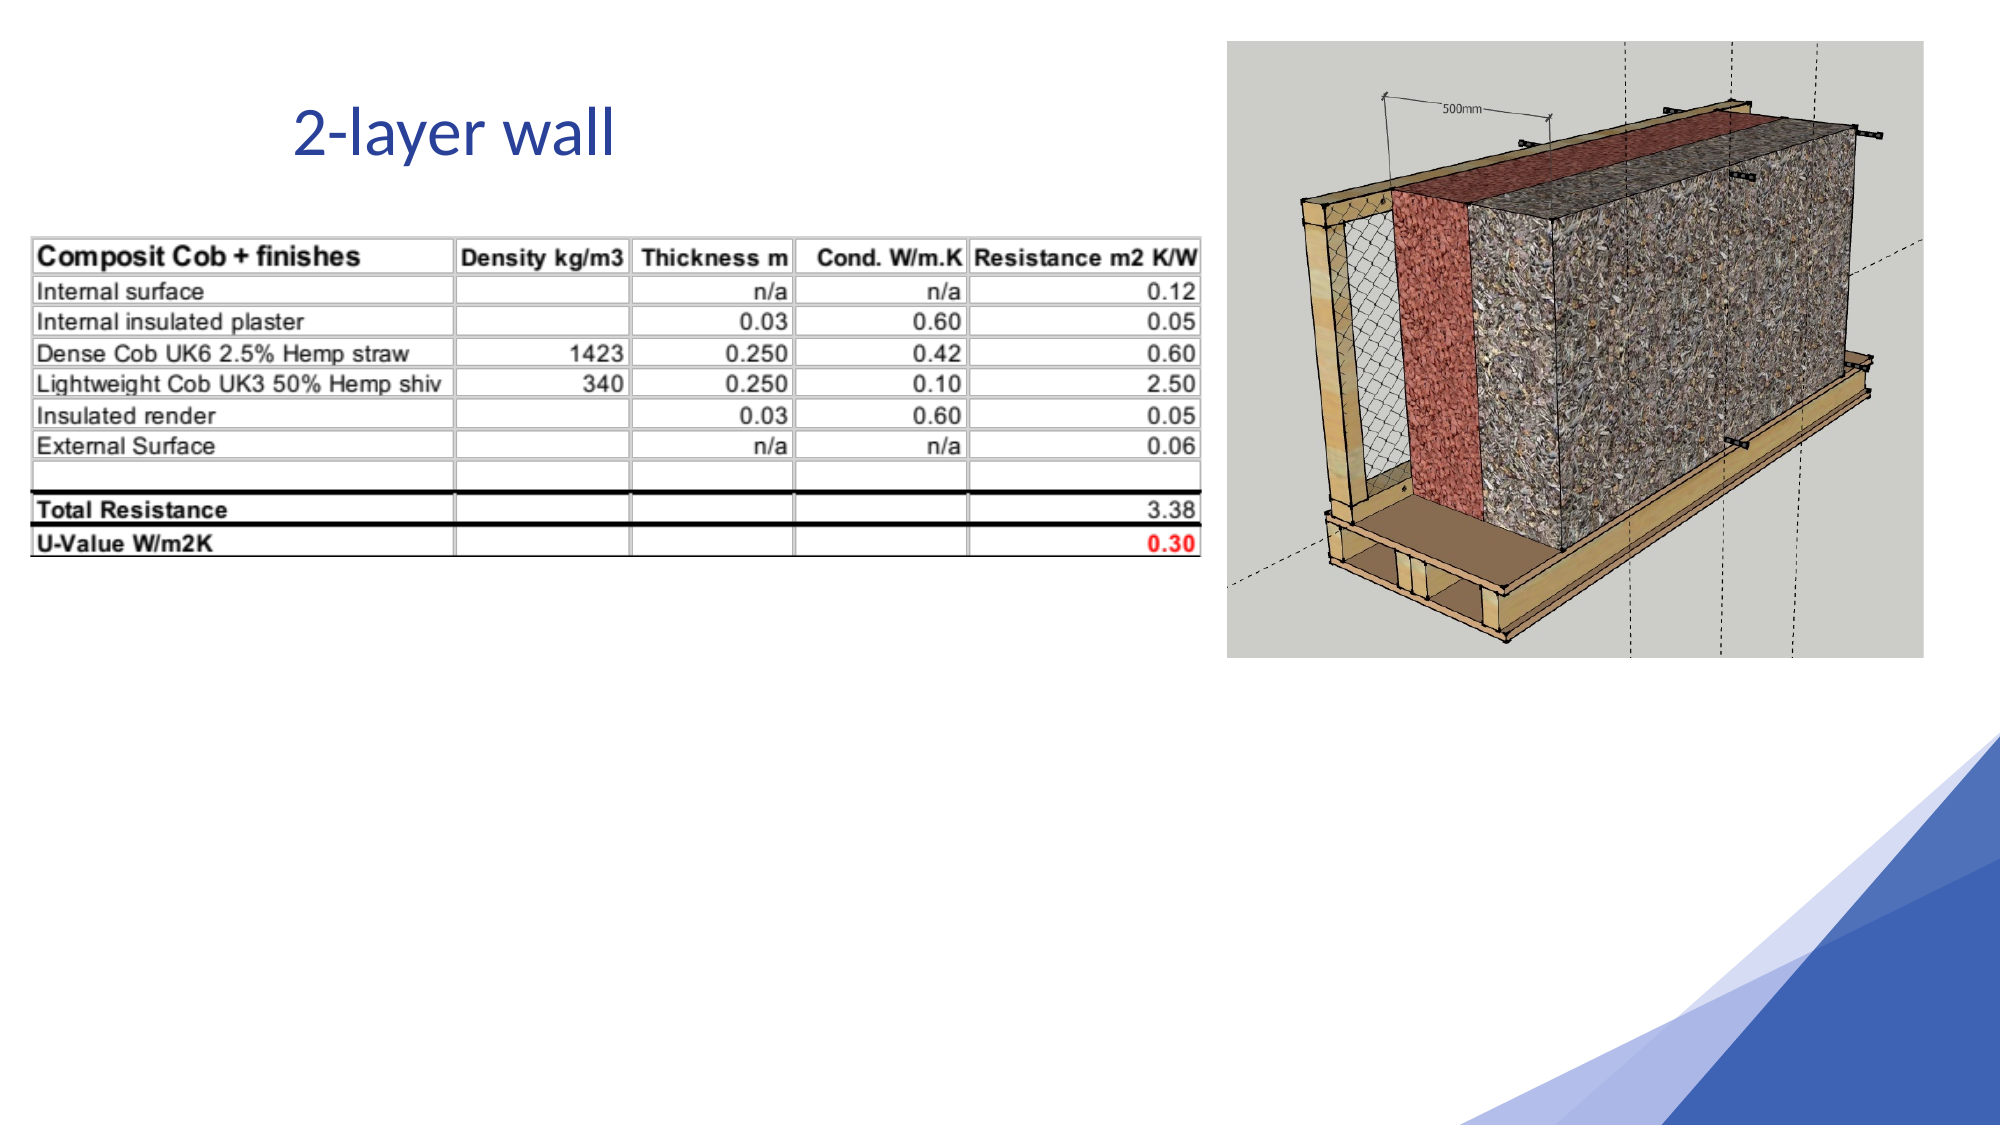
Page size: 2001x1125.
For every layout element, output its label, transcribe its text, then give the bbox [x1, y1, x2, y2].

picture [1227, 41, 1924, 658]
title 2-layer wall [277, 86, 727, 179]
picture [30, 236, 1202, 557]
